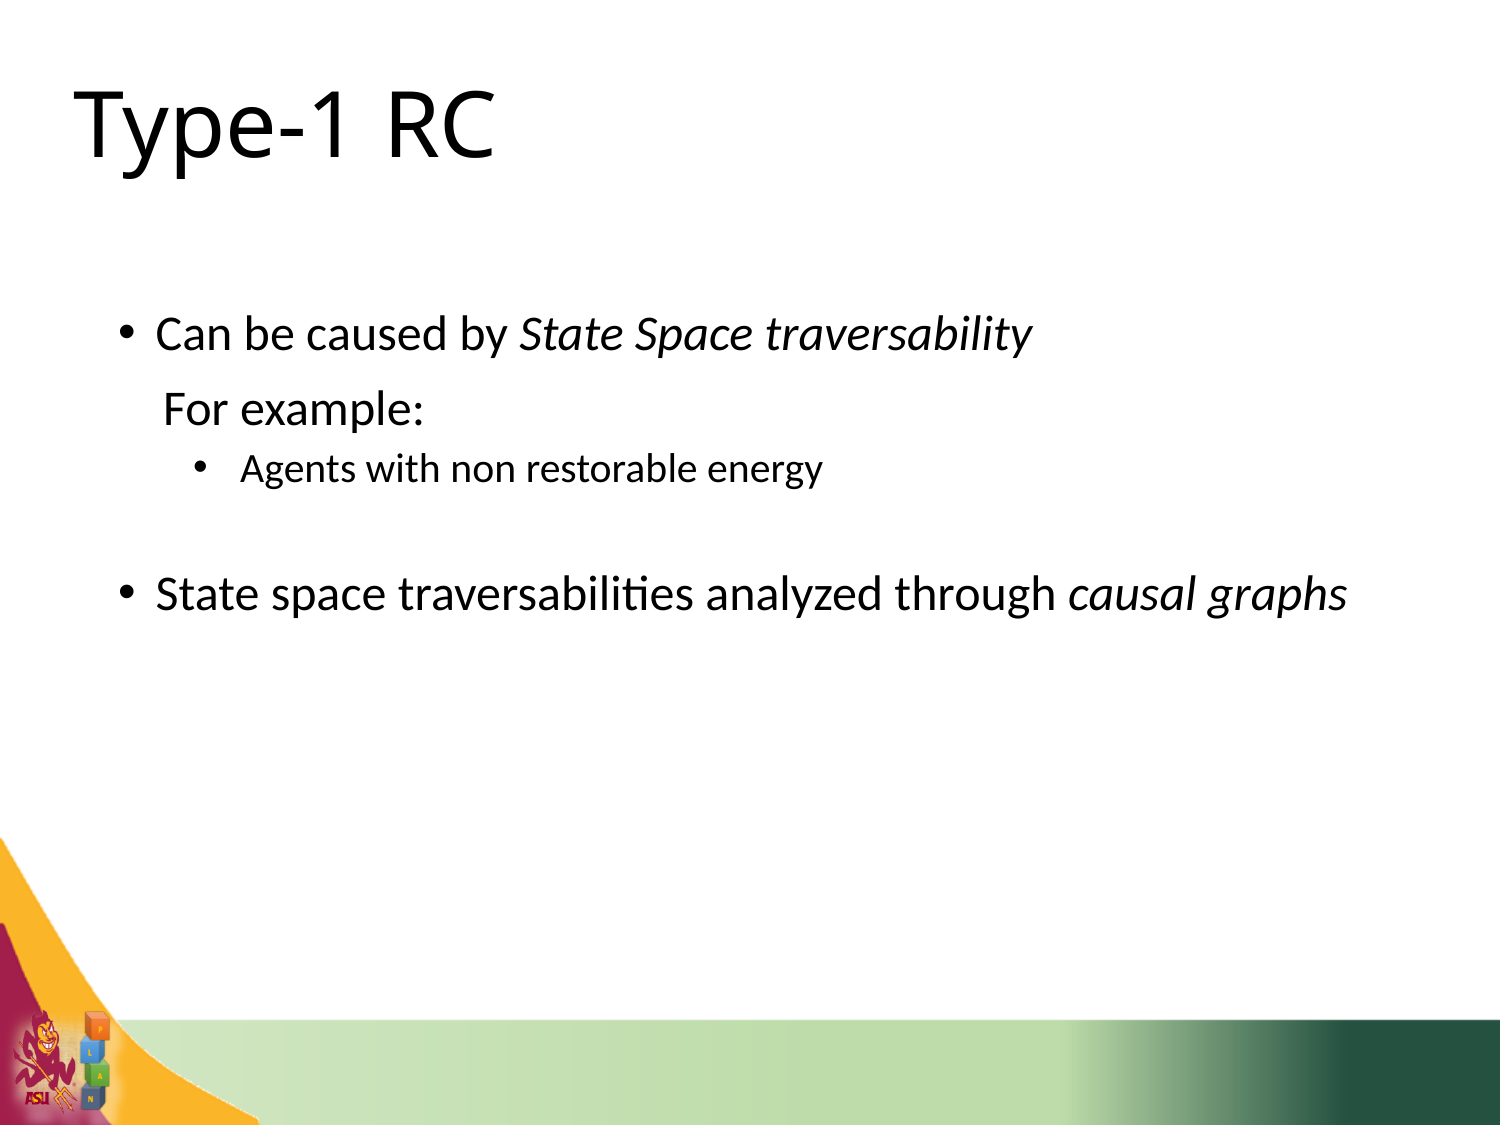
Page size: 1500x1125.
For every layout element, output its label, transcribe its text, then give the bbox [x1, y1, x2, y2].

text_box [5, 1016, 120, 1125]
list Can be caused by State Space traversability For example: Agents with non restorable energy State space traversabilities analyzed through causal graphs [103, 299, 1397, 1014]
picture [0, 0, 1500, 1125]
text_box Type-1 RC [58, 18, 1353, 237]
